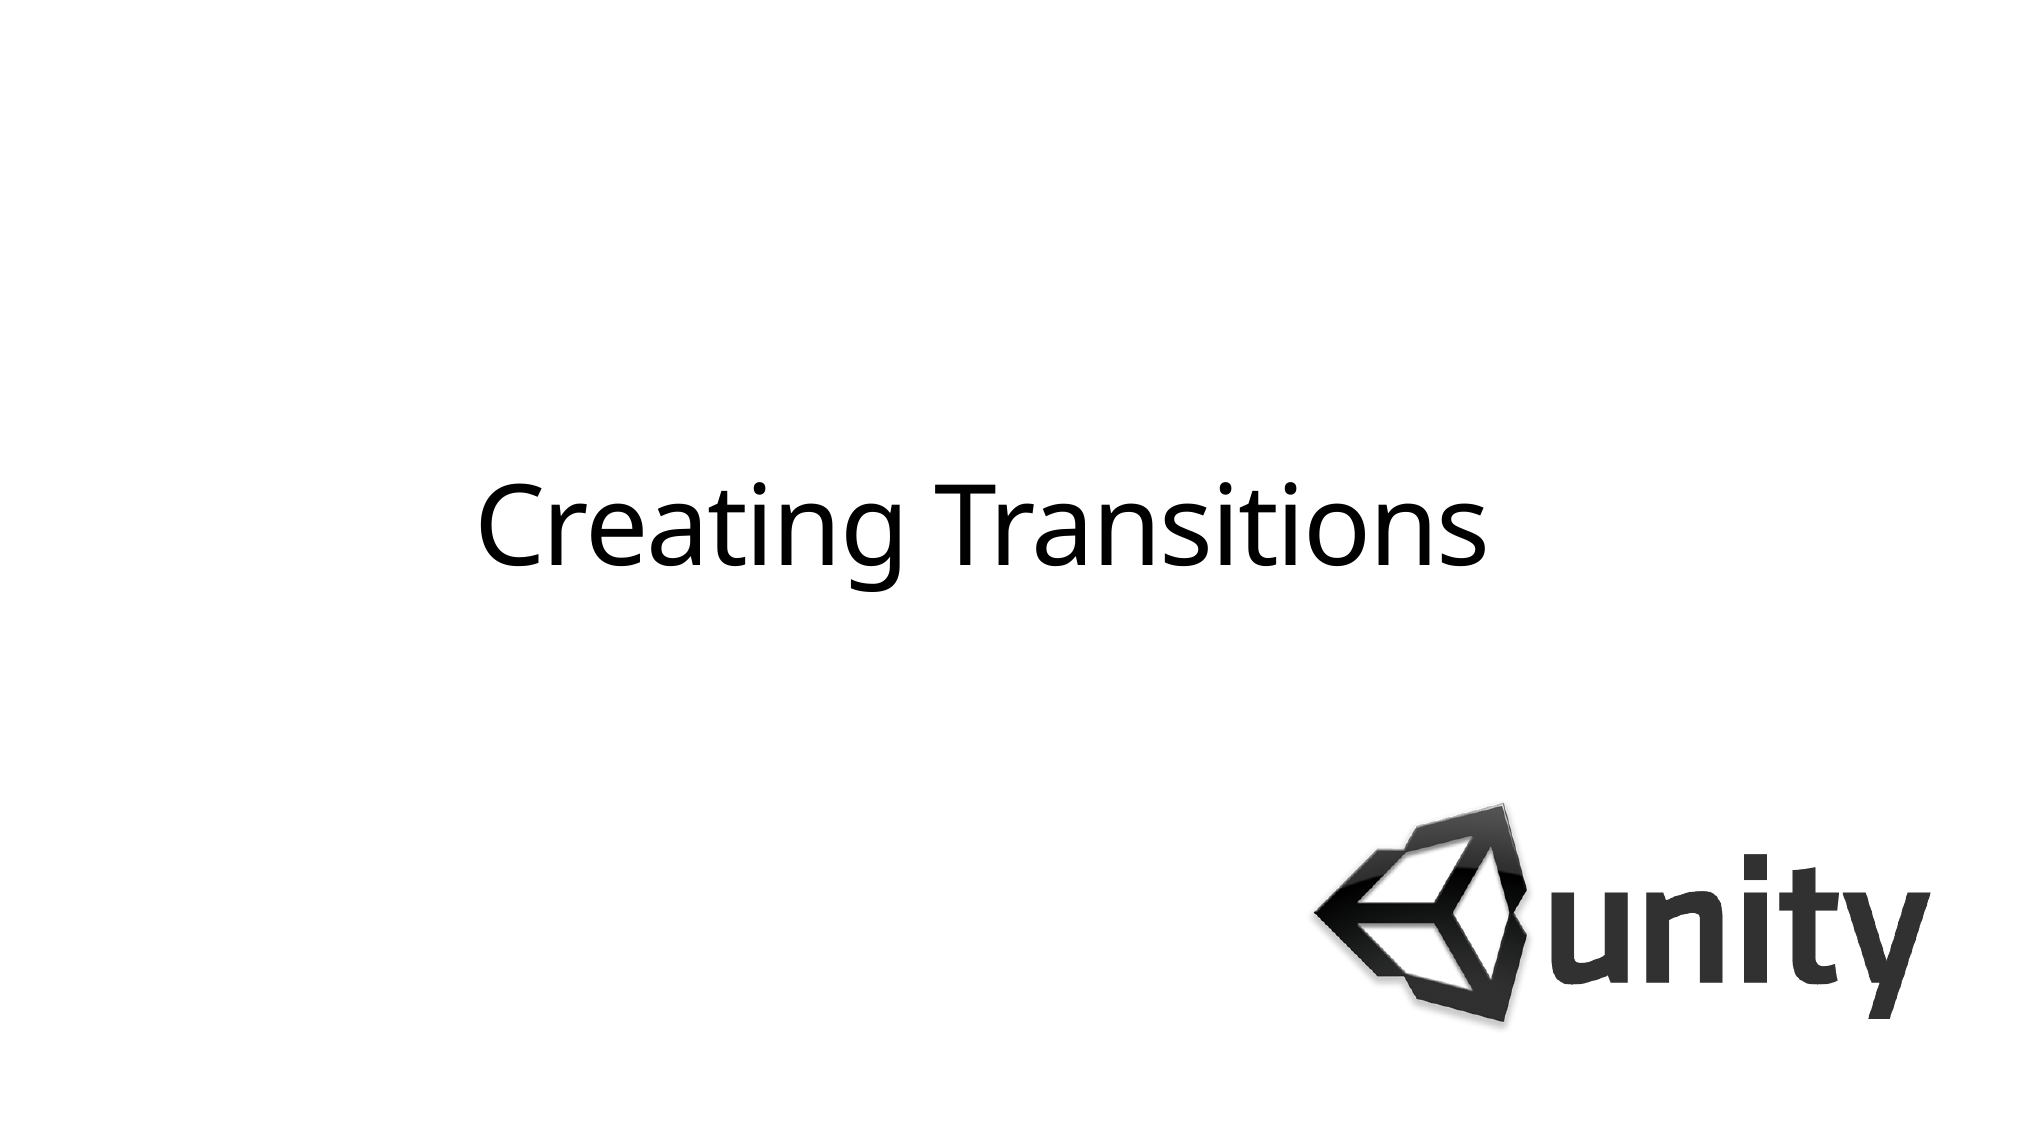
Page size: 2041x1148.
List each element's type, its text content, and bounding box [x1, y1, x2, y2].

picture [1306, 799, 1931, 1033]
title Creating Transitions [210, 453, 1756, 605]
